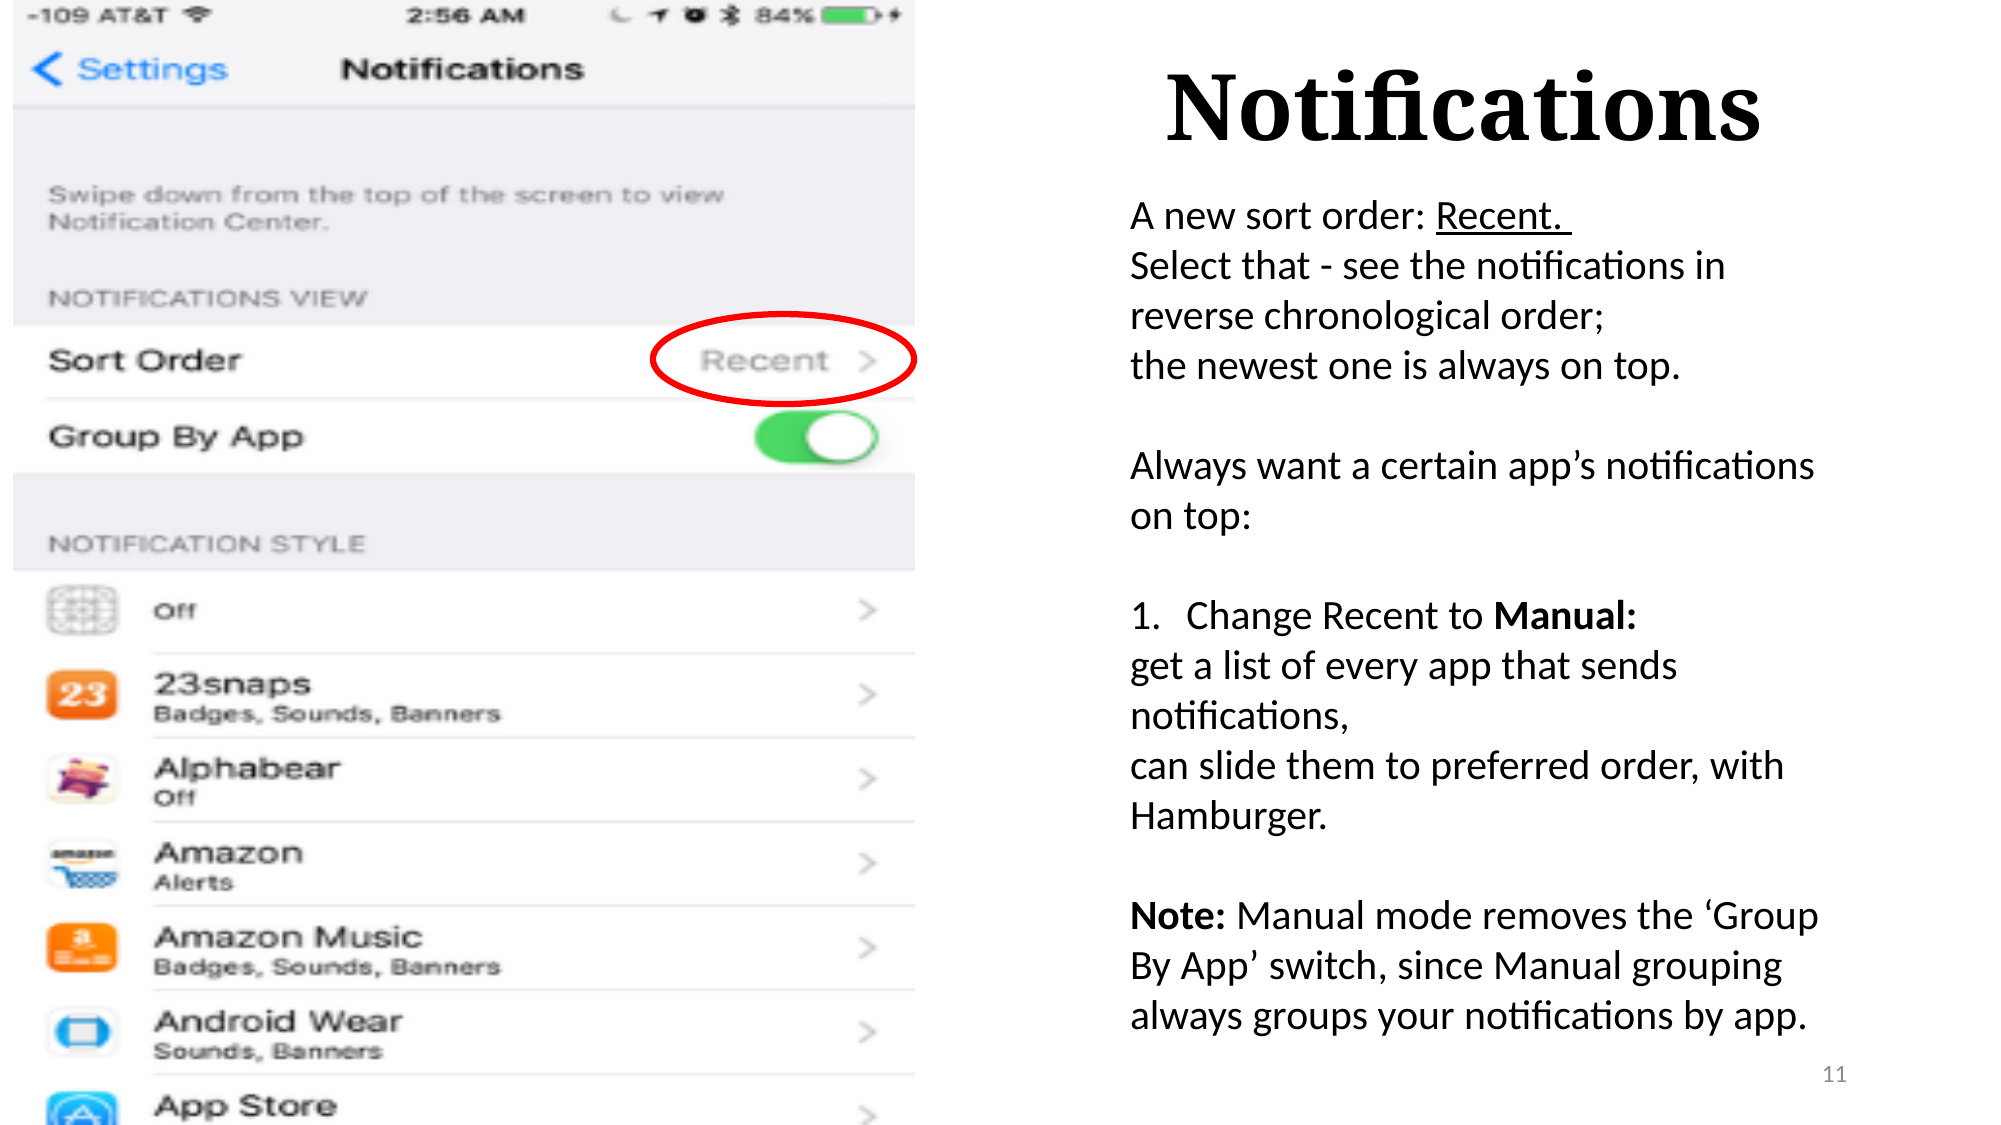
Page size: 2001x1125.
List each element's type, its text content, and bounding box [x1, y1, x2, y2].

text_box A new sort order: Recent. Select that - see the notifications in reverse chronological order; the newest one is always on top. Always want a certain app’s notifications on top: Change Recent to Manual: get a list of every app that sends notifications, can slide them to preferred order, with Hamburger. Note: Manual mode removes the ‘Group By App’ switch, since Manual grouping always groups your notifications by app. [1115, 180, 1844, 1091]
picture [13, 0, 915, 1125]
slide_number 11 [1412, 1042, 1863, 1103]
title Notifications [1132, 2, 1798, 180]
